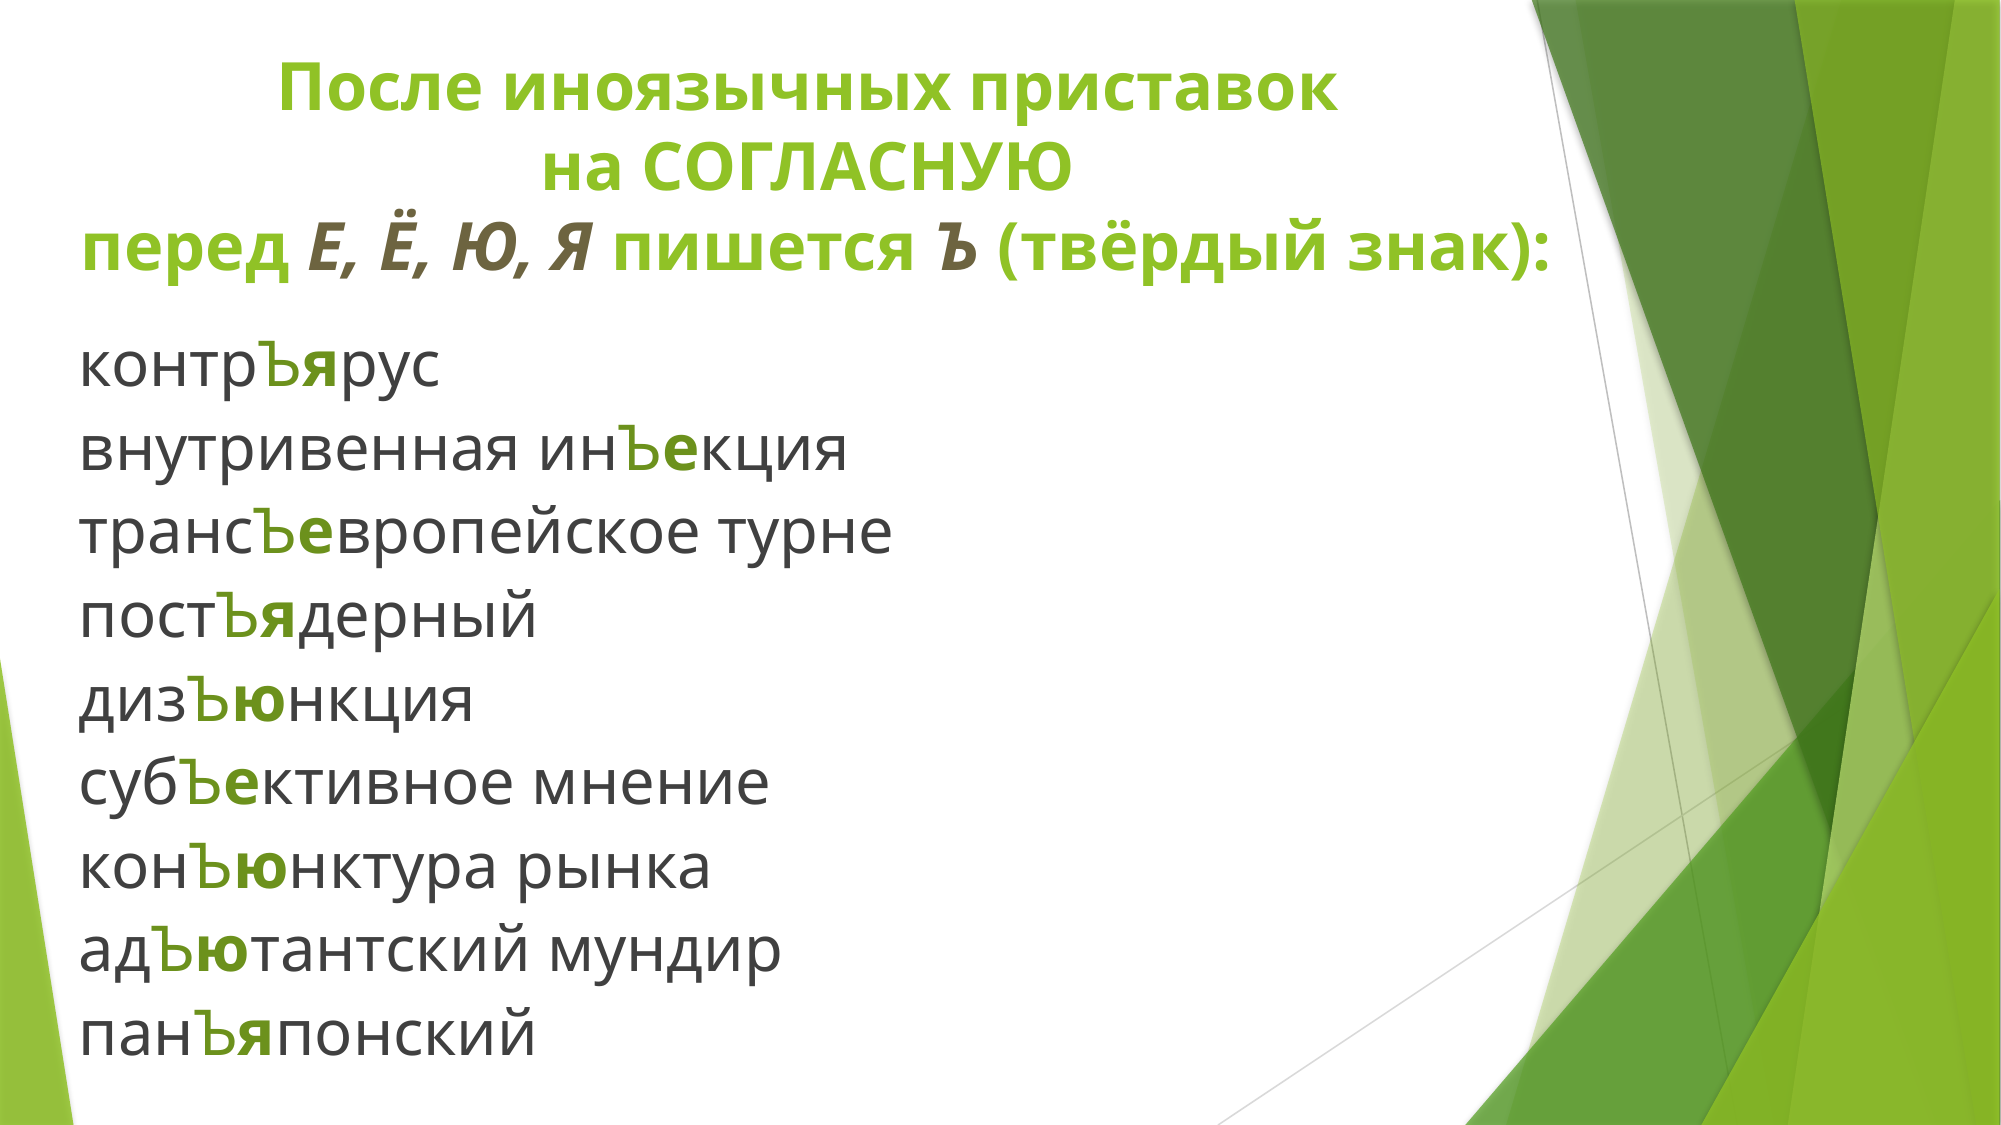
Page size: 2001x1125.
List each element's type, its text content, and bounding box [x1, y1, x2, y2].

title После иноязычных приставок на СОГЛАСНУЮ перед Е, Ё, Ю, Я пишется Ъ (твёрдый знак): [52, 36, 1581, 284]
list контрЪярус внутривенная инЪекция трансЪевропейское турне постЪядерный дизЪюнкция субЪективное мнение конЪюнктура рынка адЪютантский мундир панЪяпонский [63, 308, 1508, 1084]
